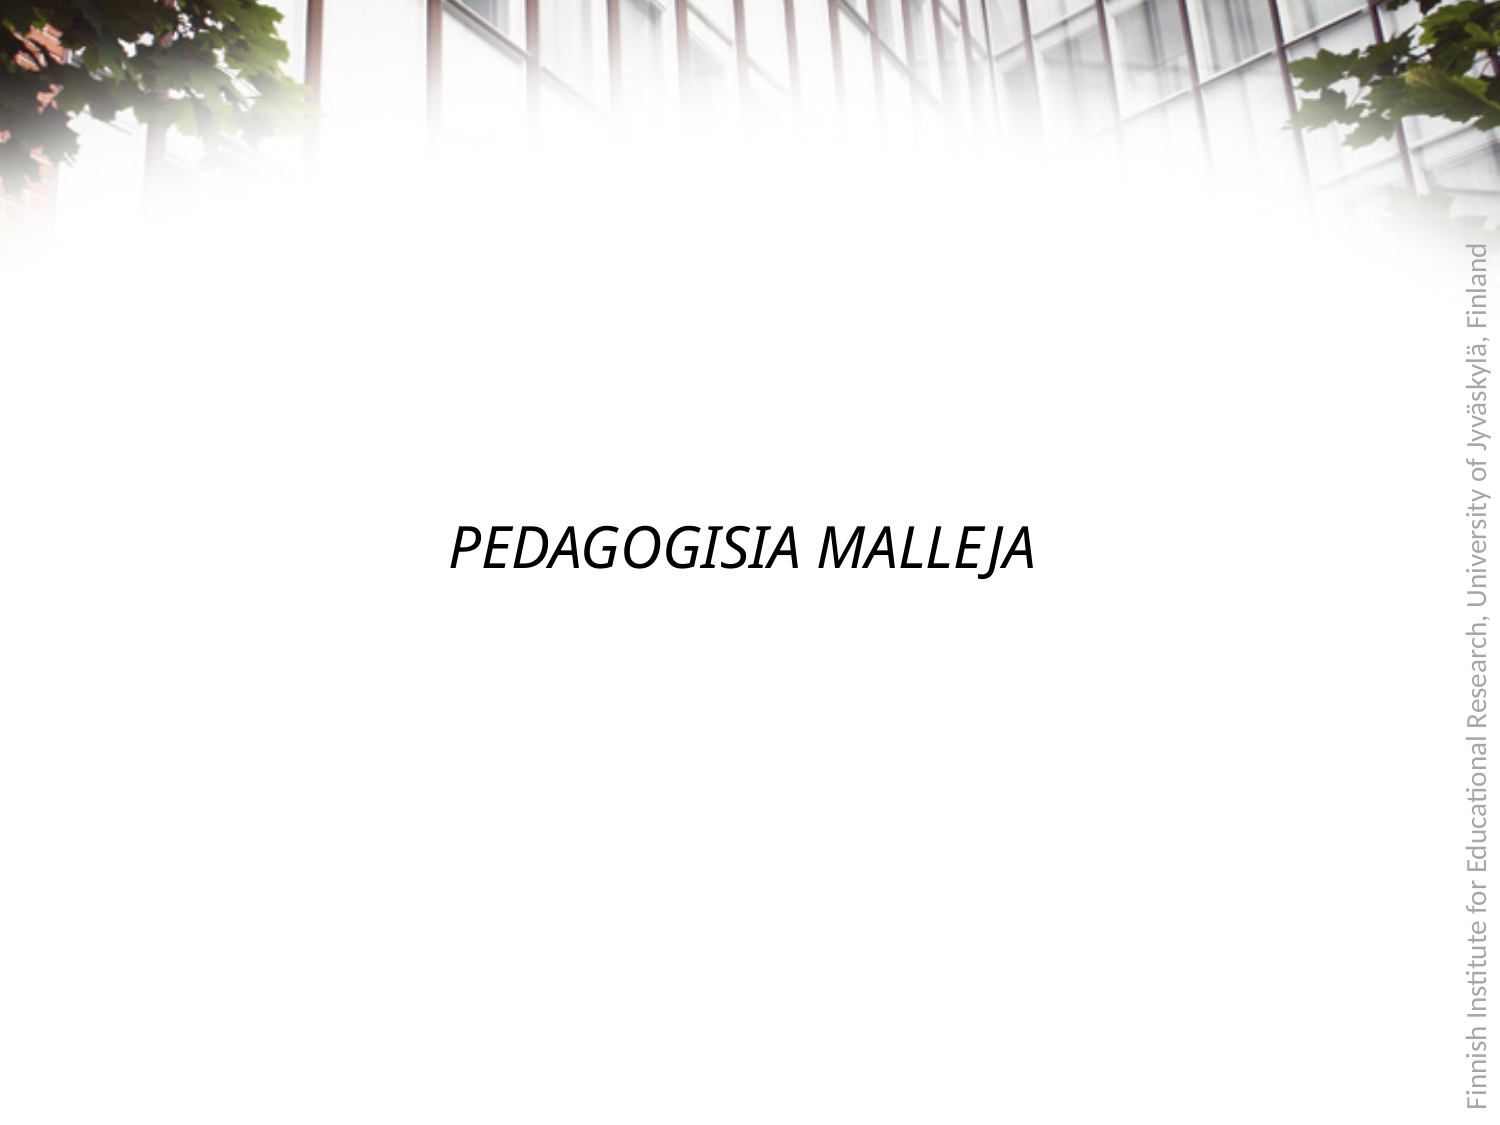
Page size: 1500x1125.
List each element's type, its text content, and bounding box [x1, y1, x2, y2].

picture [0, 0, 1500, 1125]
text_box PEDAGOGISIA MALLEJA [0, 194, 1485, 738]
